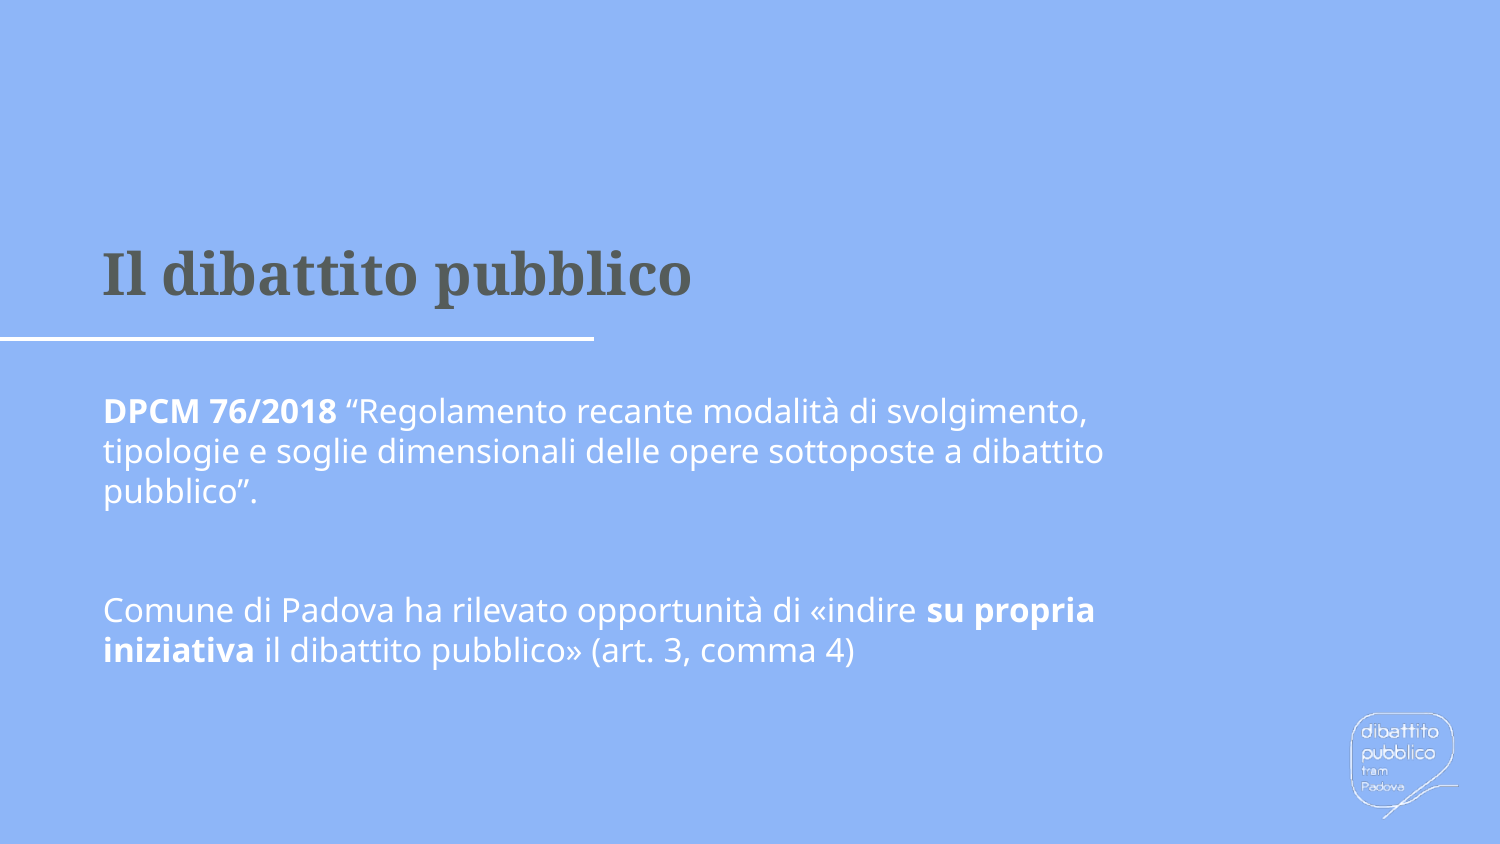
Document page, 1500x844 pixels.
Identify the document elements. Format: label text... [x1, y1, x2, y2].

picture [1340, 706, 1469, 827]
text_box Il dibattito pubblico [87, 222, 1051, 323]
text_box DPCM 76/2018 “Regolamento recante modalità di svolgimento, tipologie e soglie dimensionali delle opere sottoposte a dibattito pubblico”. Comune di Padova ha rilevato opportunità di «indire su propria iniziativa il dibattito pubblico» (art. 3, comma 4) [87, 375, 1170, 780]
